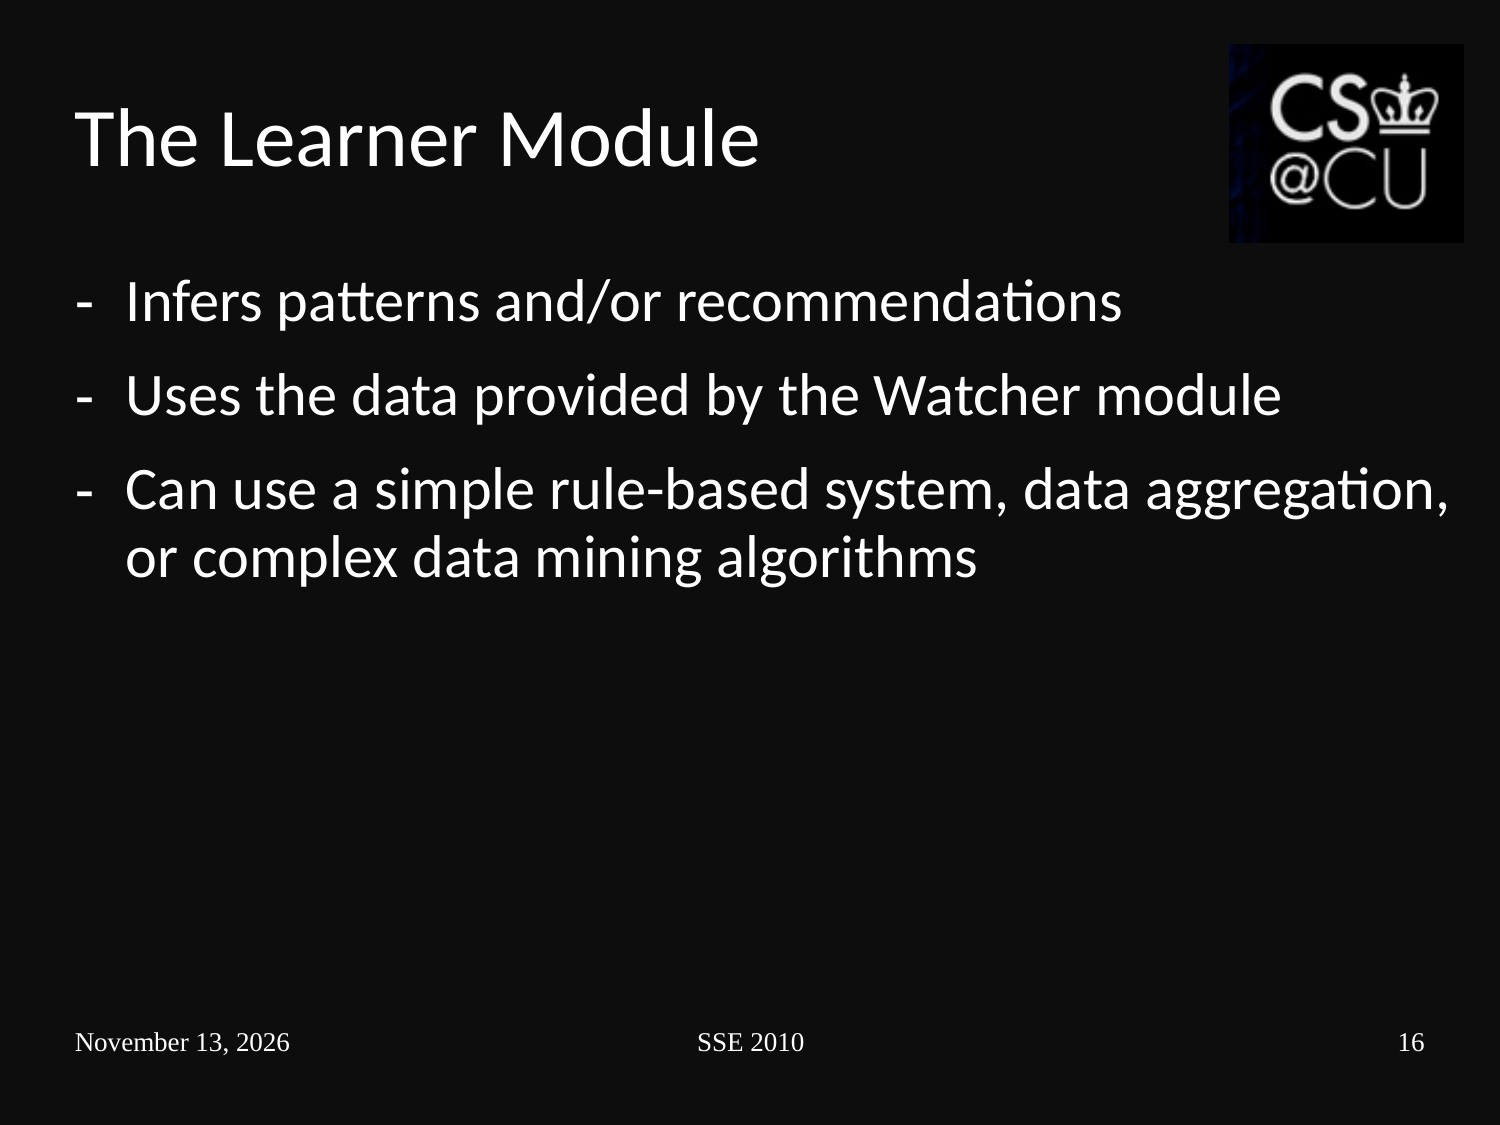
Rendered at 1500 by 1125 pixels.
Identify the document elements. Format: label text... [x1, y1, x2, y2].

title The Learner Module [74, 44, 1425, 233]
list Infers patterns and/or recommendations Uses the data provided by the Watcher module Can use a simple rule-based system, data aggregation, or complex data mining algorithms [74, 262, 1480, 1006]
slide_number 16 [1075, 1024, 1425, 1103]
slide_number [74, 1024, 425, 1103]
picture [1229, 44, 1464, 243]
footer SSE 2010 [512, 1024, 989, 1103]
